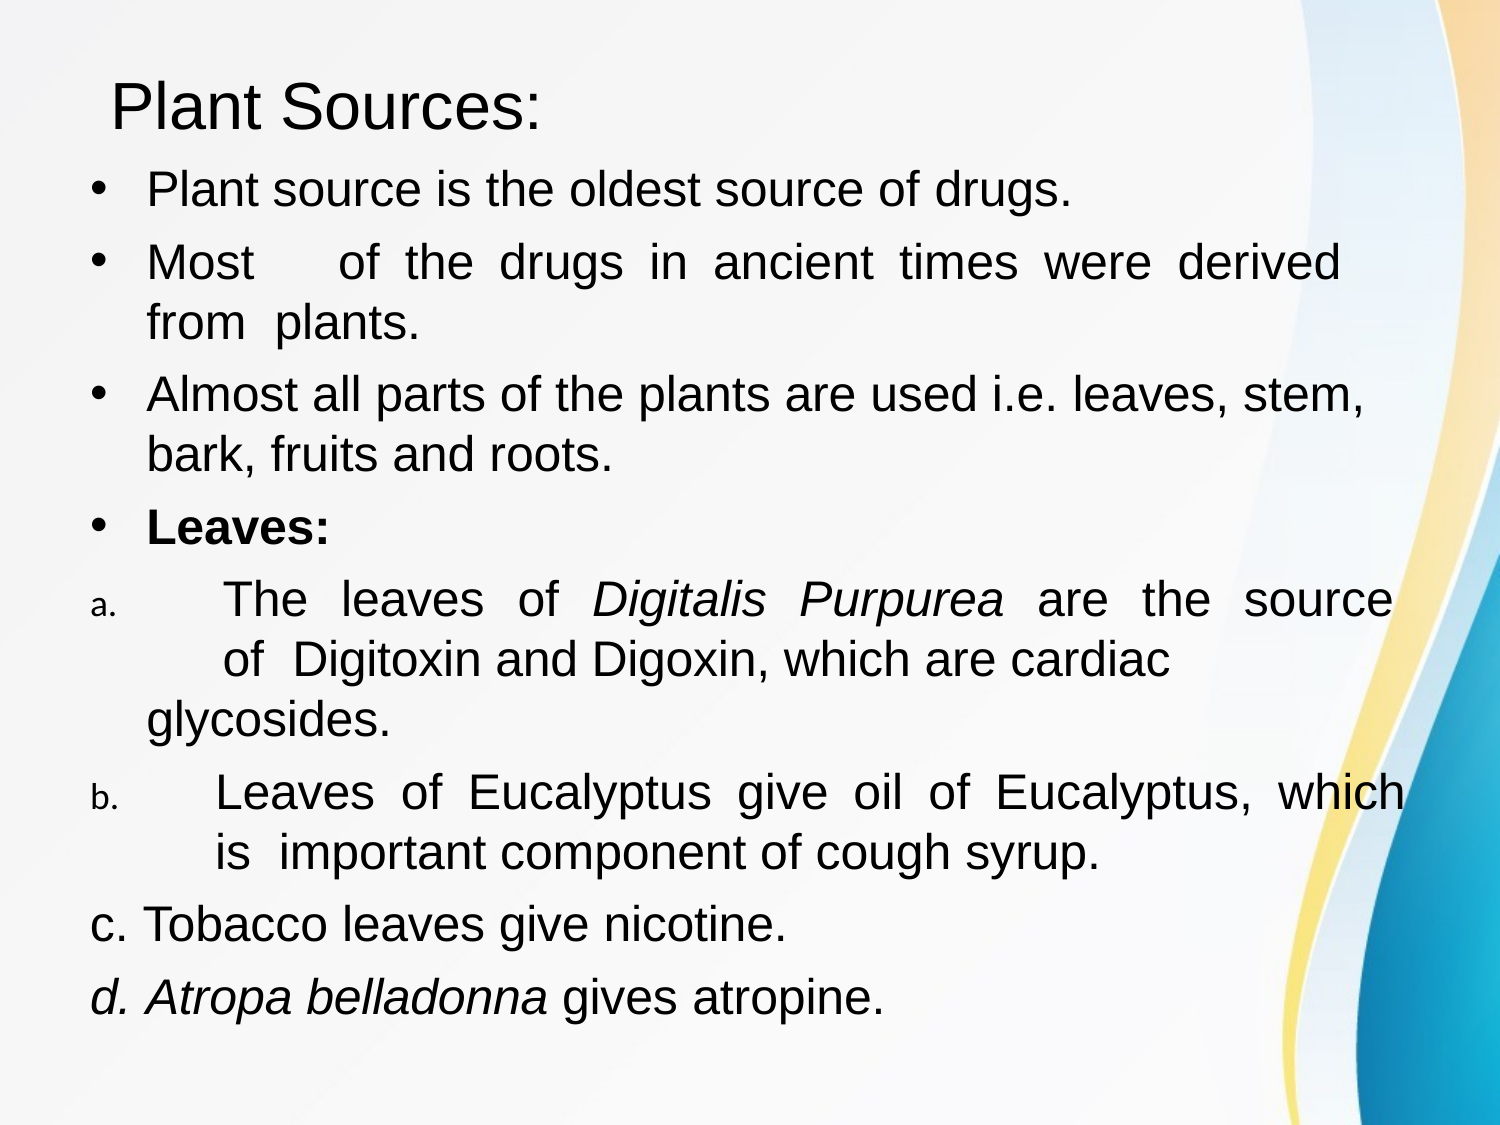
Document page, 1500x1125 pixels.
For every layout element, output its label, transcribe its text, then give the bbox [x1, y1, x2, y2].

text_box Plant source is the oldest source of drugs. Most of the drugs in ancient times were derived from plants. Almost all parts of the plants are used i.e. leaves, stem, bark, fruits and roots. Leaves: [87, 142, 1411, 555]
title Plant Sources: [108, 60, 547, 142]
text_box The leaves of Digitalis Purpurea are the source of Digitoxin and Digoxin, which are cardiac glycosides. Leaves of Eucalyptus give oil of Eucalyptus, which is important component of cough syrup. Tobacco leaves give nicotine. Atropa belladonna gives atropine. [87, 564, 1412, 1025]
picture [0, 0, 1500, 1125]
